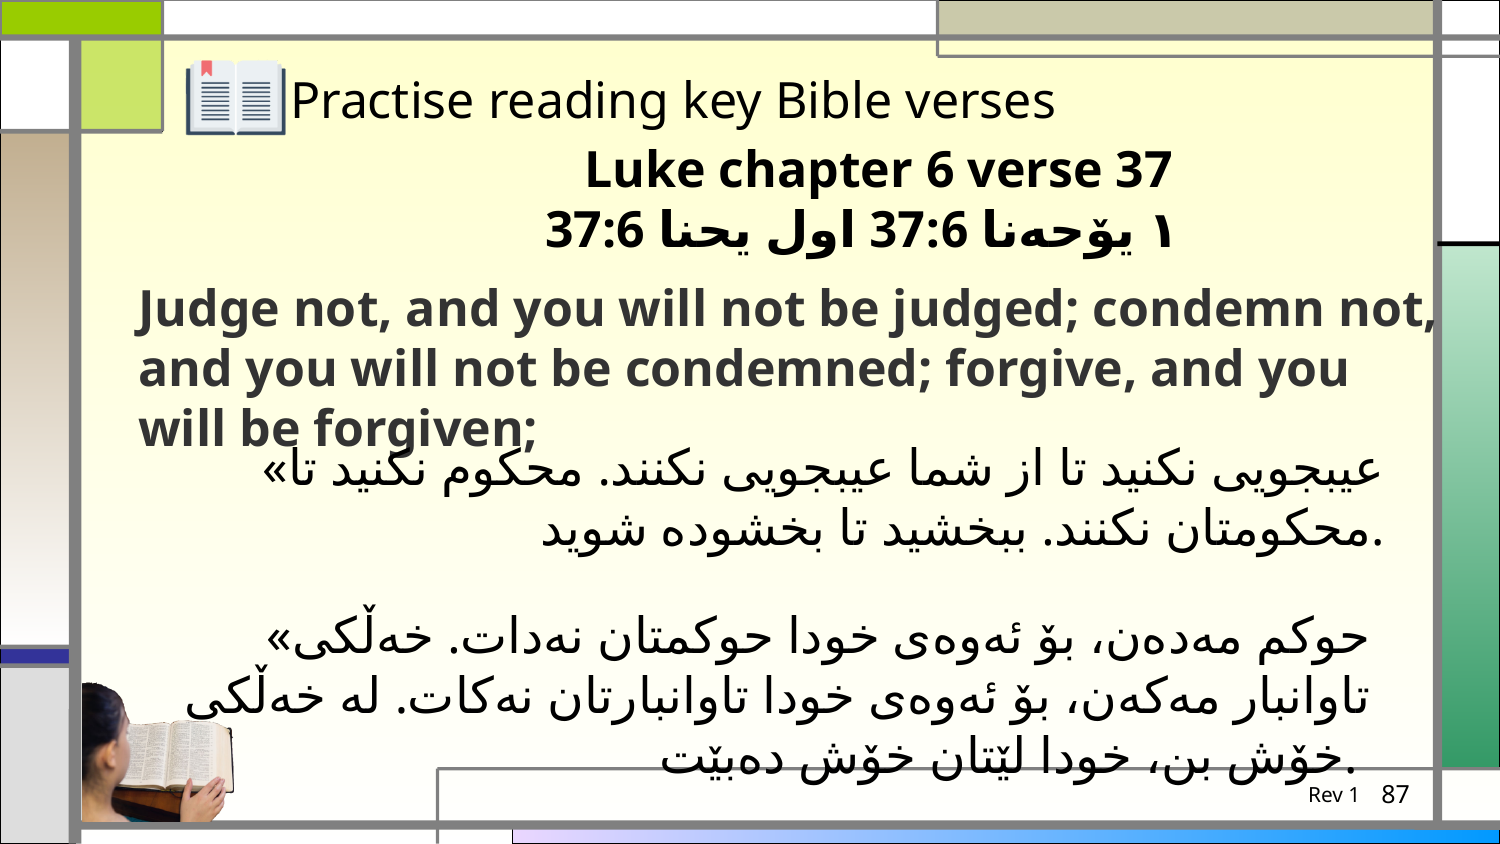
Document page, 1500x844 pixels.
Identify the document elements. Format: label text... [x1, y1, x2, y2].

text_box «حوکم مەدەن، بۆ ئەوەی خودا حوکمتان نەدات. خەڵکی تاوانبار مەکەن، بۆ ئەوەی خودا تاوانبارتان نەکات. لە خەڵکی خۆش بن، خودا لێتان خۆش دەبێت. [123, 596, 1387, 792]
text_box «عیبجویی نکنید تا از شما عیبجویی نکنند. محکوم نکنید تا محکومتان نکنند. ببخشید تا بخشوده شوید. [76, 427, 1400, 563]
text_box Luke chapter 6 verse 37 37:6 ١ یۆحەنا 37:6 اول یحنا [88, 130, 1323, 266]
picture [176, 53, 291, 143]
text_box Rev 1 [1293, 774, 1387, 814]
picture [81, 682, 235, 822]
text_box Practise reading key Bible verses [147, 15, 1199, 130]
slide_number 87 [1074, 770, 1425, 818]
text_box Judge not, and you will not be judged; condemn not, and you will not be condemned; forgive, and you will be forgiven; [123, 269, 1458, 409]
